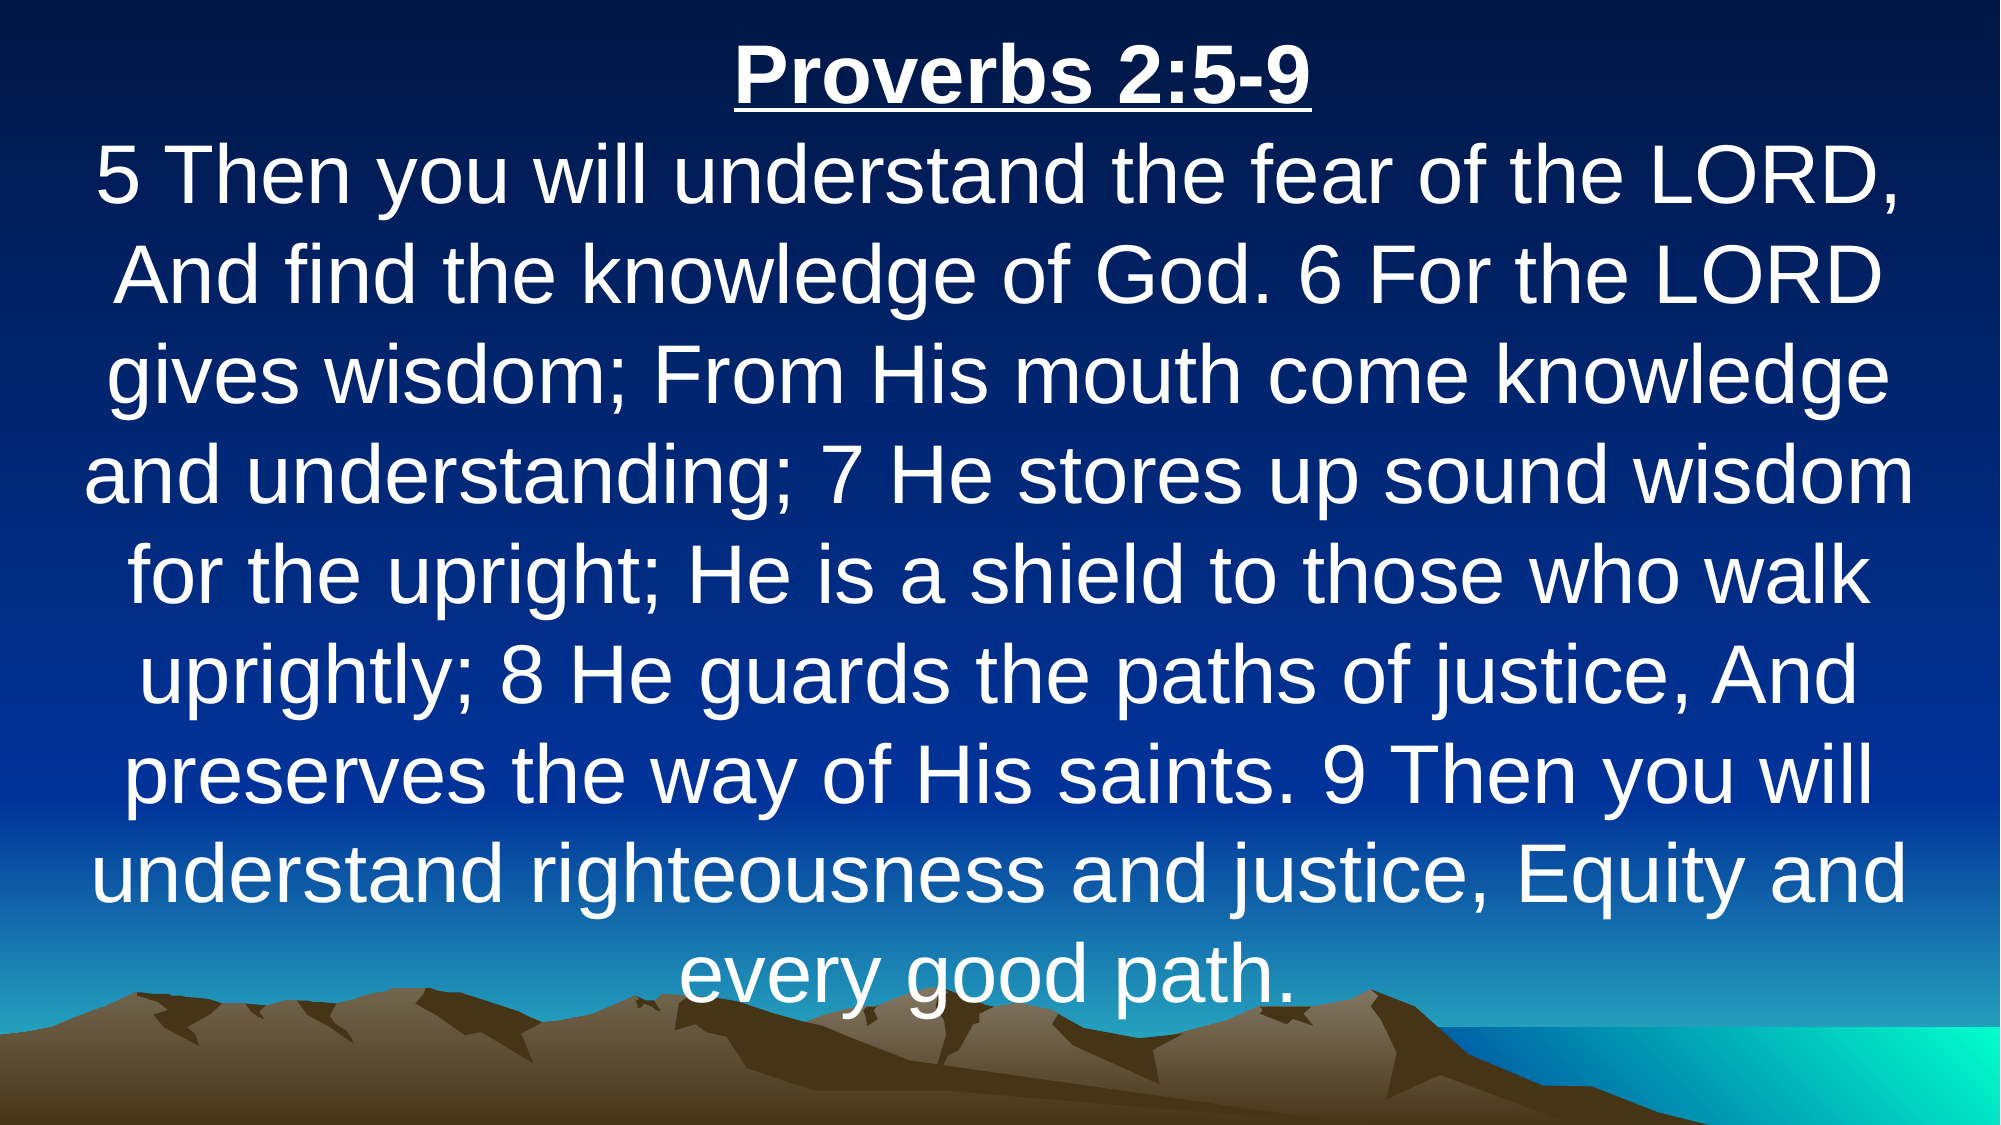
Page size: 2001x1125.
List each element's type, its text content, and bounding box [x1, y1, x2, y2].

text_box Proverbs 2:5-9 5 Then you will understand the fear of the LORD, And find the knowledge of God. 6 For the LORD gives wisdom; From His mouth come knowledge and understanding; 7 He stores up sound wisdom for the upright; He is a shield to those who walk uprightly; 8 He guards the paths of justice, And preserves the way of His saints. 9 Then you will understand righteousness and justice, Equity and every good path. [24, 12, 1975, 1125]
